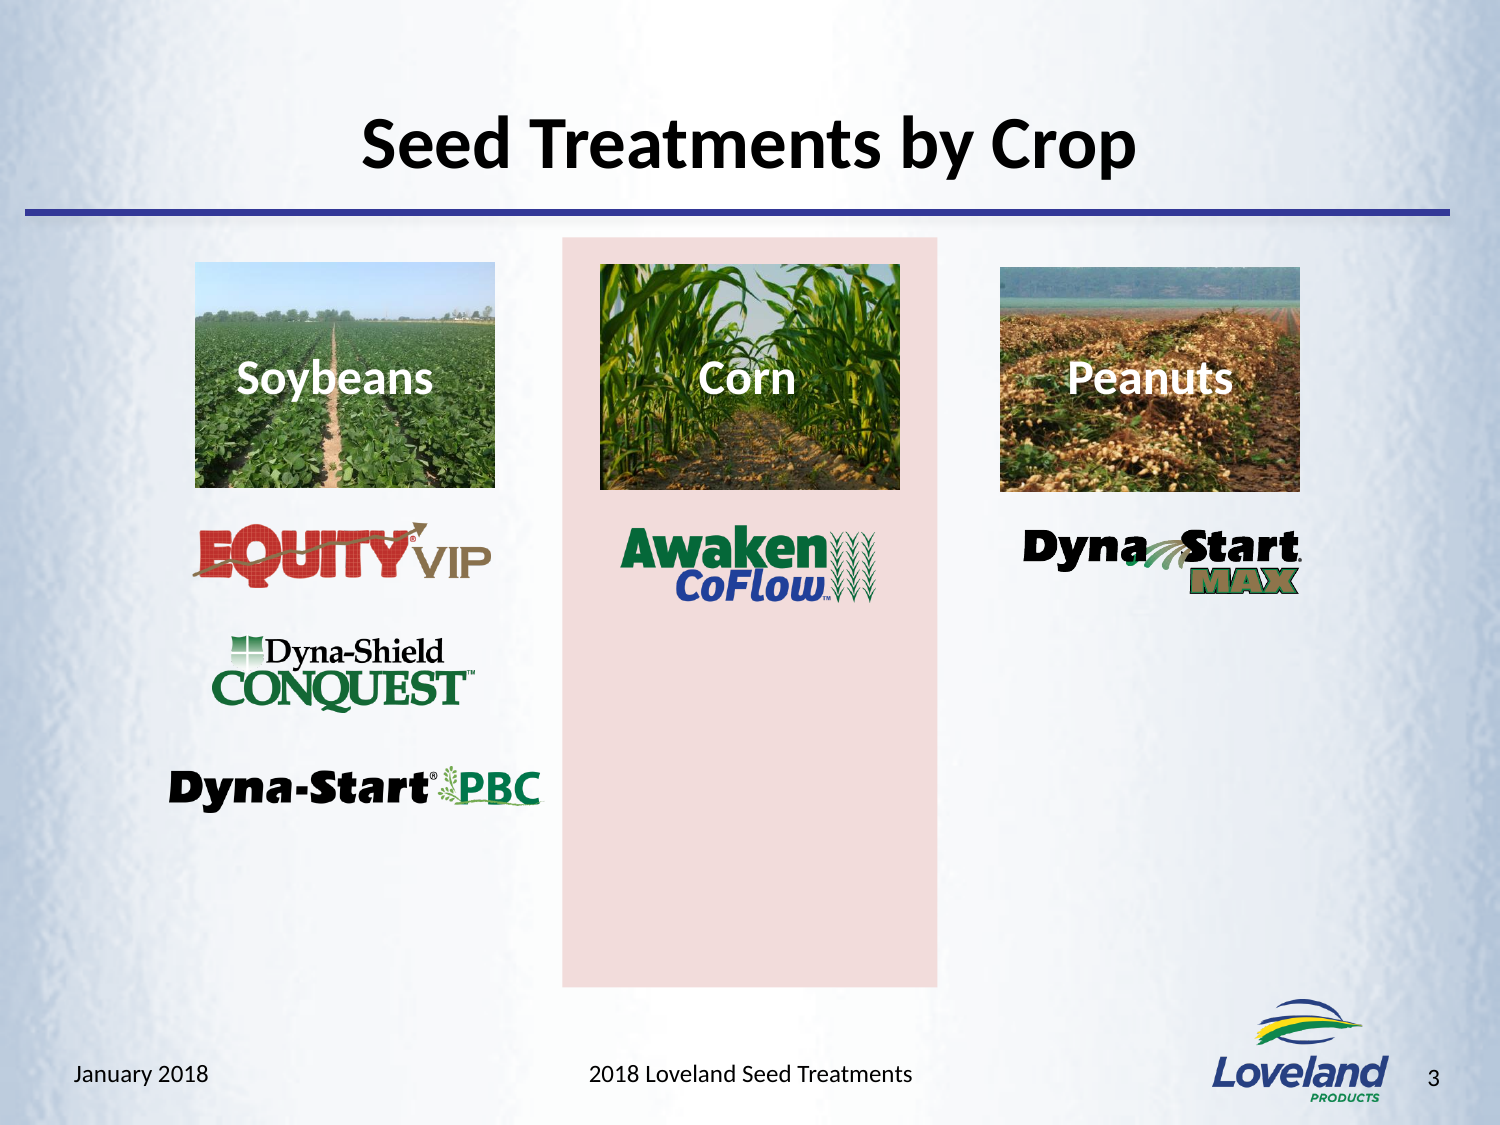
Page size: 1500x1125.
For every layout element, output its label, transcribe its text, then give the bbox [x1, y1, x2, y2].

text_box January 2018 [59, 1050, 225, 1095]
picture [168, 766, 545, 813]
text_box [194, 262, 496, 488]
picture [1023, 515, 1302, 594]
picture [1212, 999, 1389, 1102]
title Seed Treatments by Crop [75, 45, 1425, 233]
picture [190, 514, 491, 588]
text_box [562, 237, 938, 988]
text_box 3 [1412, 1054, 1456, 1100]
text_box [999, 267, 1301, 493]
picture [212, 634, 475, 713]
picture [620, 525, 877, 603]
text_box 2018 Loveland Seed Treatments [574, 1050, 929, 1096]
